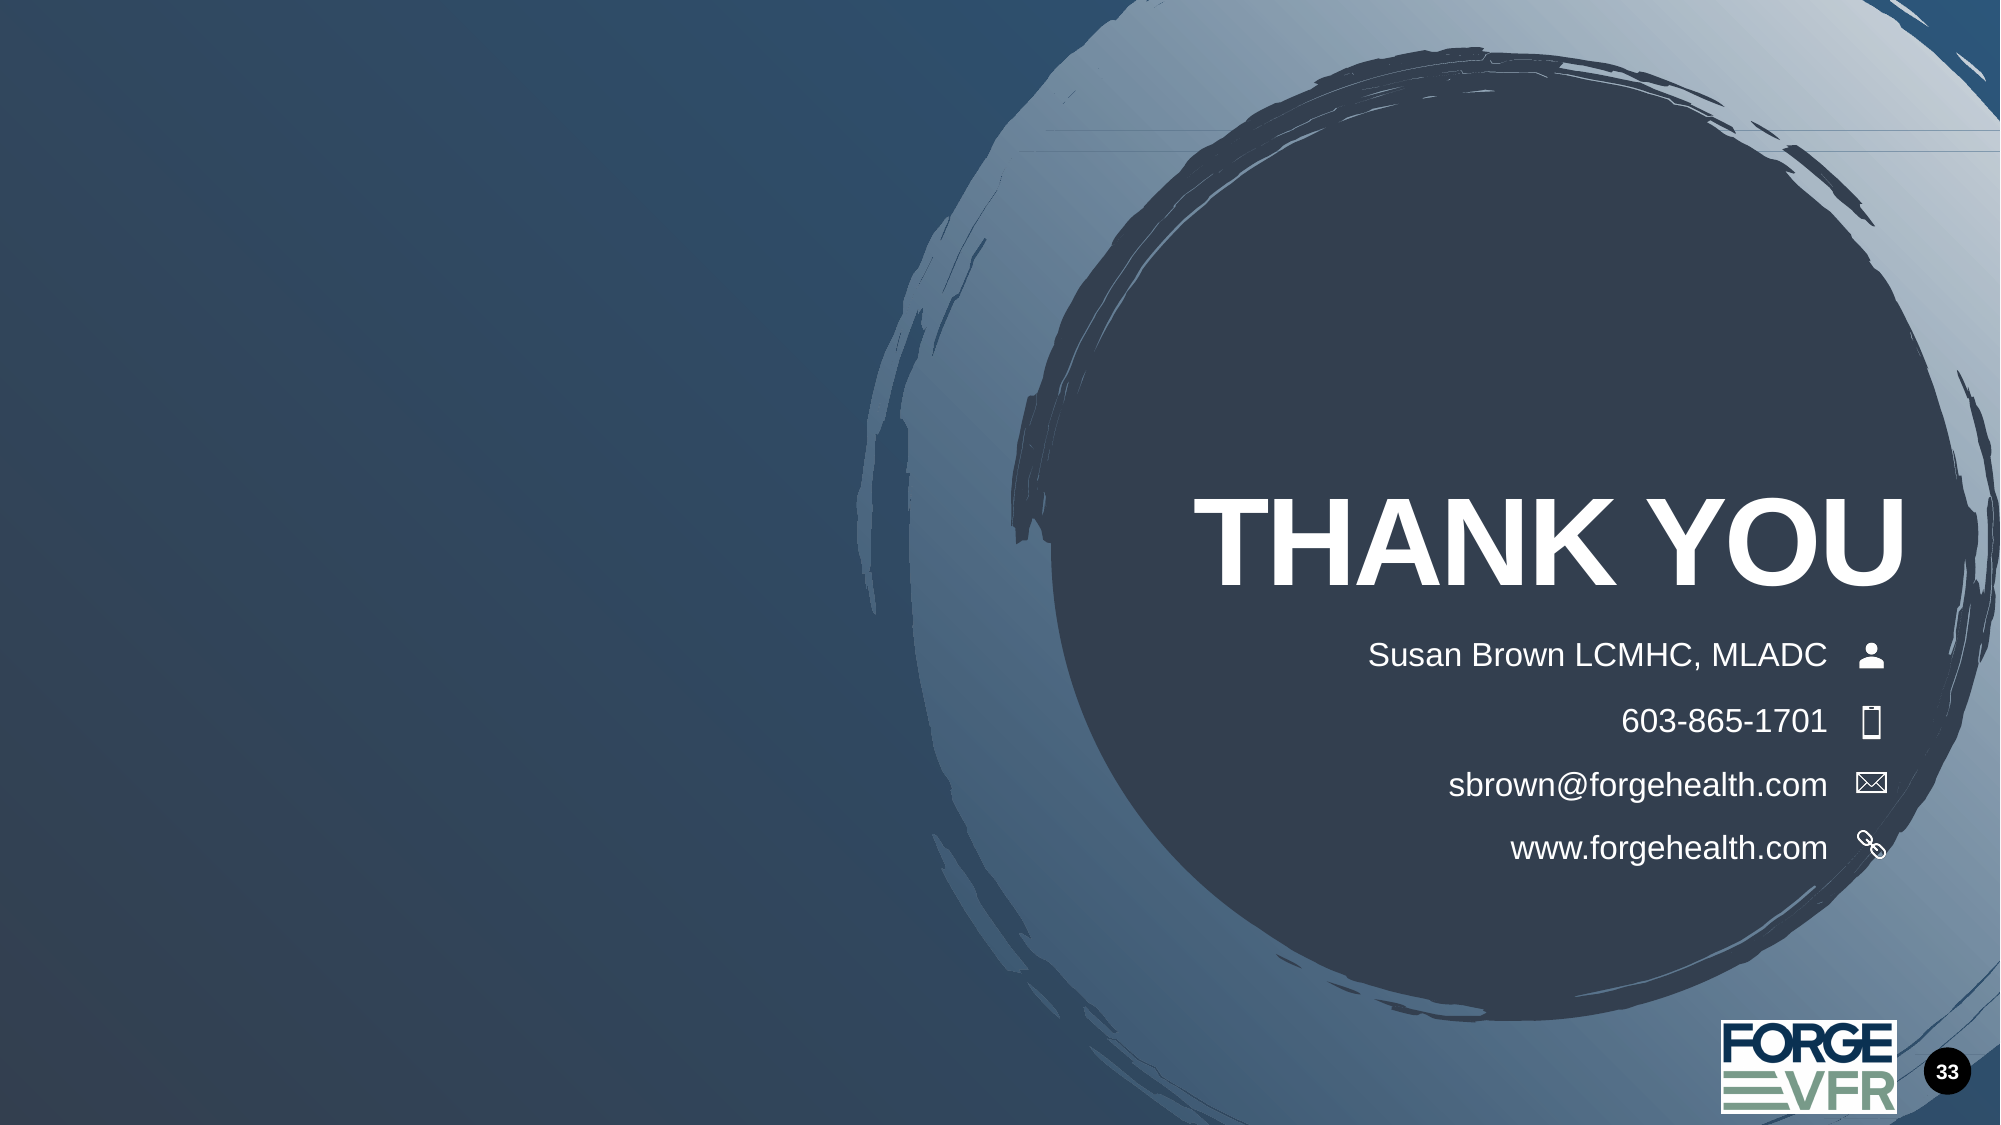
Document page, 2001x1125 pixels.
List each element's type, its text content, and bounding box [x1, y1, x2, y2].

picture [1721, 1020, 1897, 1114]
list 603-865-1701 [1122, 703, 1829, 746]
title Thank You [1122, 269, 1909, 611]
list www.forgehealth.com [1122, 830, 1829, 873]
picture [1853, 704, 1890, 741]
subtitle Susan Brown LCMHC, MLADC [1122, 637, 1829, 682]
picture [1853, 764, 1890, 801]
slide_number 33 [1923, 1047, 1972, 1095]
picture [1853, 637, 1890, 674]
list sbrown@forgehealth.com [1122, 767, 1829, 809]
picture [1851, 824, 1892, 866]
